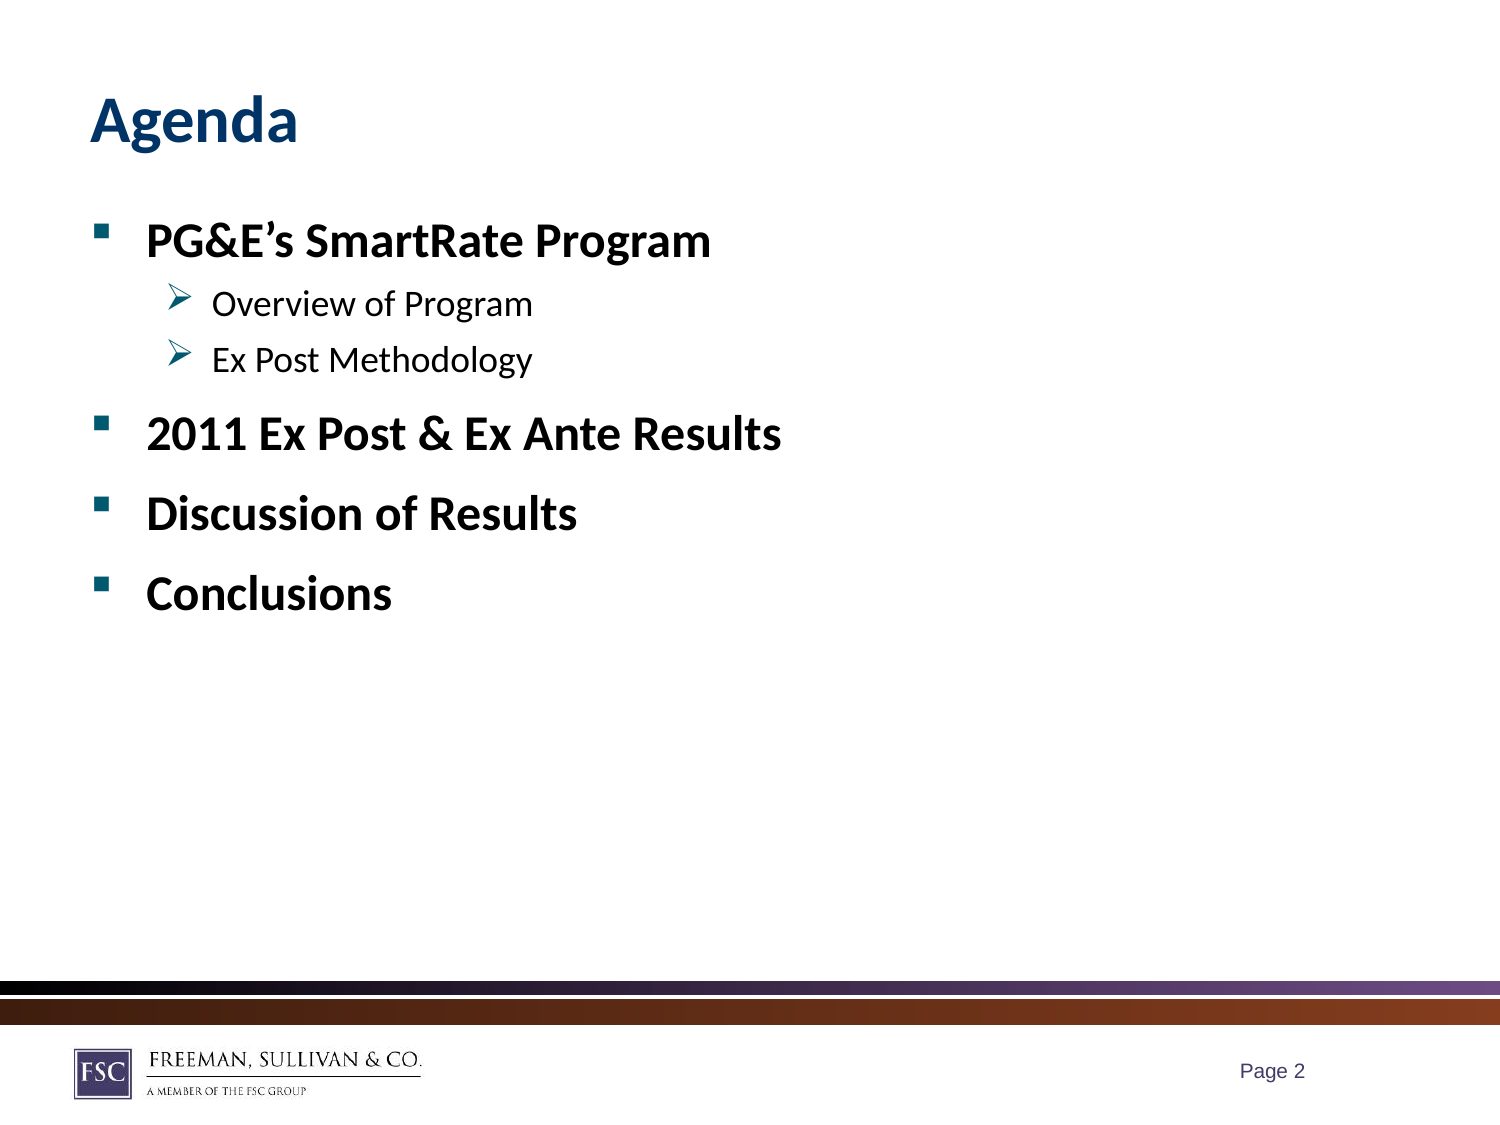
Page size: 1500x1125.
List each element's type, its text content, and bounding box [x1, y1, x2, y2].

list PG&E’s SmartRate Program Overview of Program Ex Post Methodology 2011 Ex Post & Ex Ante Results Discussion of Results Conclusions [74, 199, 1426, 1006]
title Agenda [74, 44, 1426, 188]
picture [70, 1046, 425, 1100]
slide_number Page 1 [1112, 1049, 1433, 1084]
